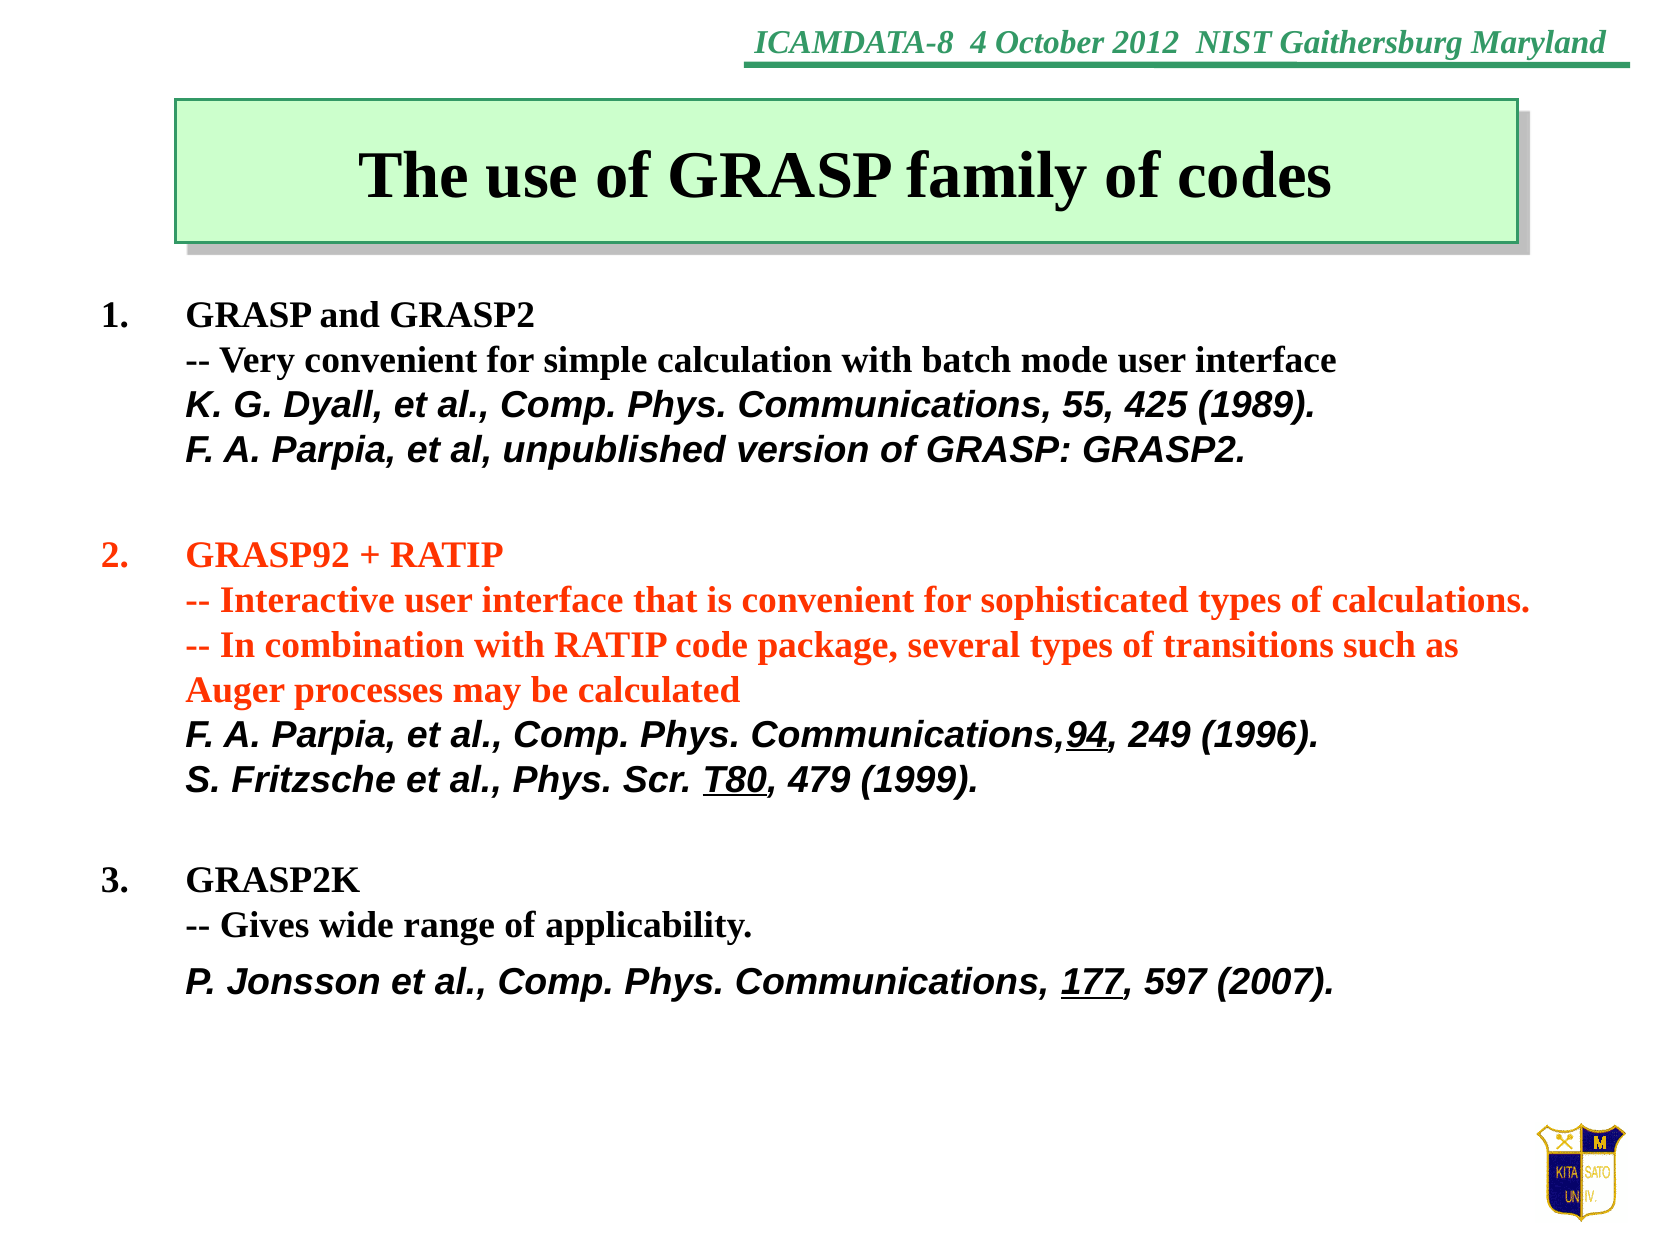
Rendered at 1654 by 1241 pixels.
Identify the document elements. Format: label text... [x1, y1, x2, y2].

title The use of GRASP family of codes [174, 98, 1519, 244]
list GRASP and GRASP2 -- Very convenient for simple calculation with batch mode user interface K. G. Dyall, et al., Comp. Phys. Communications, 55, 425 (1989). F. A. Parpia, et al, unpublished version of GRASP: GRASP2. GRASP92 + RATIP -- Interactive user interface that is convenient for sophisticated types of calculations. -- In combination with RATIP code package, several types of transitions such as Auger processes may be calculated F. A. Parpia, et al., Comp. Phys. Communications,94, 249 (1996). S. Fritzsche et al., Phys. Scr. T80, 479 (1999). GRASP2K -- Gives wide range of applicability. P. Jonsson et al., Comp. Phys. Communications, 177, 597 (2007). [84, 281, 1573, 1154]
picture [1535, 1122, 1628, 1223]
